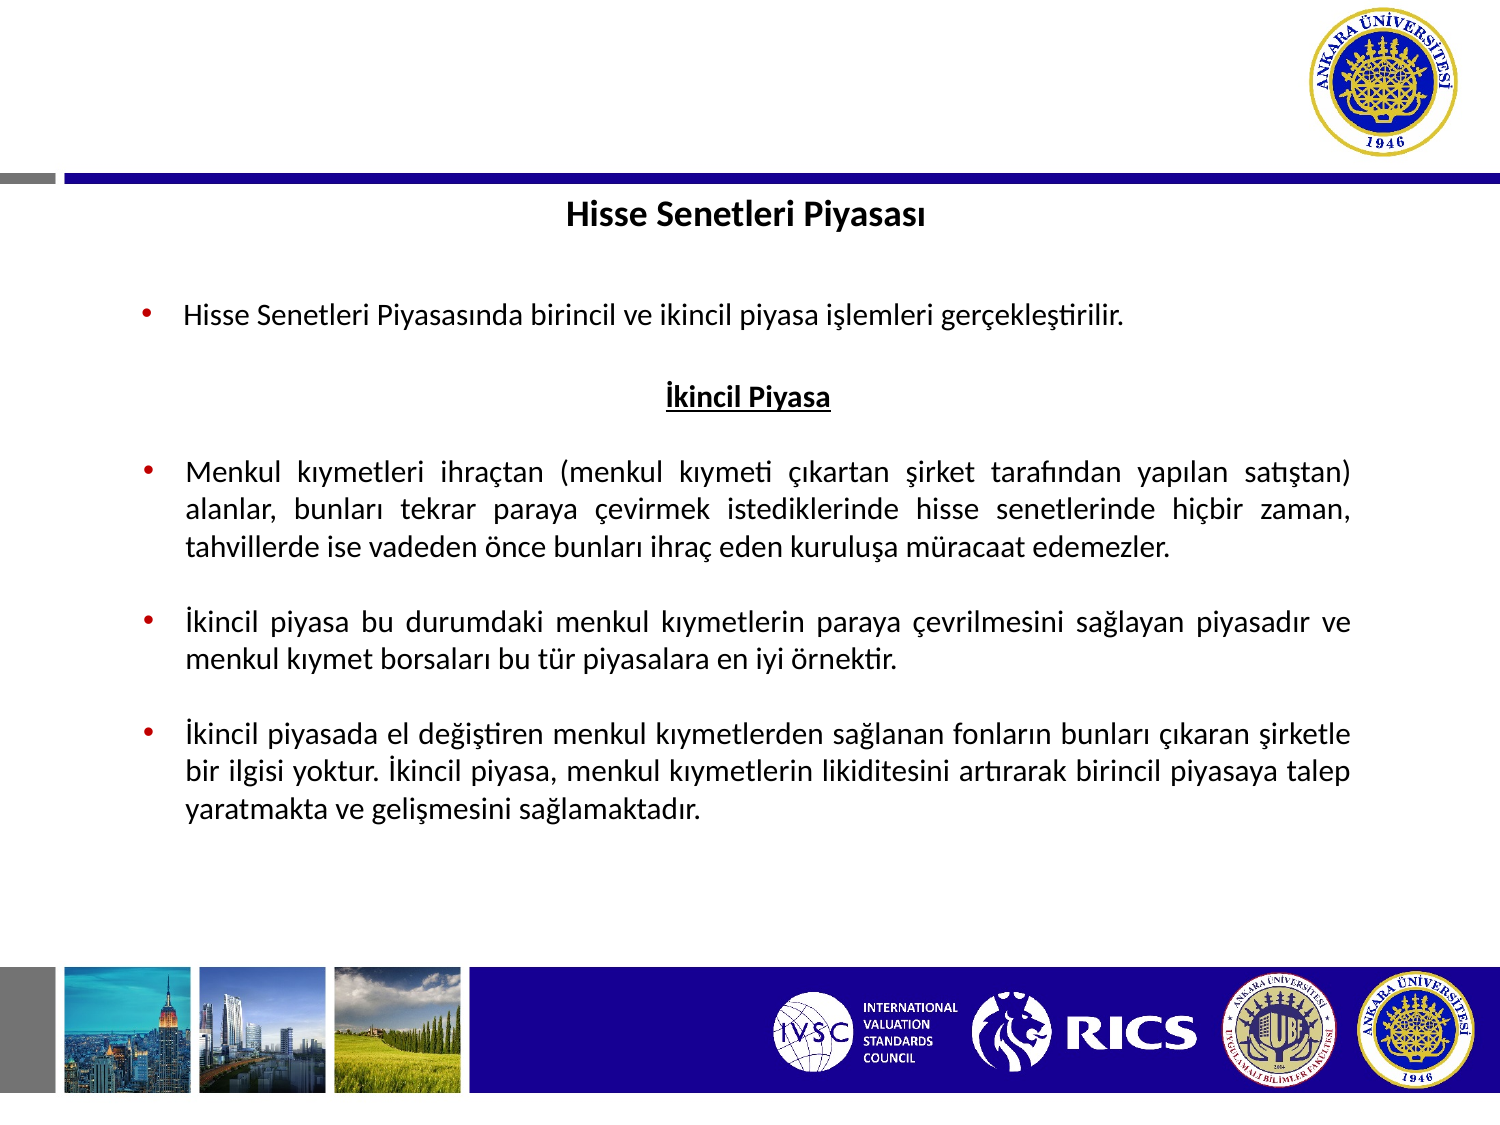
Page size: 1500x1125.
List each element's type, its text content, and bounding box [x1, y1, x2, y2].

text_box İkincil Piyasa Menkul kıymetleri ihraçtan (menkul kıymeti çıkartan şirket tarafından yapılan satıştan) alanlar, bunları tekrar paraya çevirmek istediklerinde hisse senetlerinde hiçbir zaman, tahvillerde ise vadeden önce bunları ihraç eden kuruluşa müracaat edemezler. İkincil piyasa bu durumdaki menkul kıymetlerin paraya çevrilmesini sağlayan piyasadır ve menkul kıymet borsaları bu tür piyasalara en iyi örnektir. İkincil piyasada el değiştiren menkul kıymetlerden sağlanan fonların bunları çıkaran şirketle bir ilgisi yoktur. İkincil piyasa, menkul kıymetlerin likiditesini artırarak birincil piyasaya talep yaratmakta ve gelişmesini sağlamaktadır. [128, 368, 1369, 833]
text_box Hisse Senetleri Piyasası [225, 182, 1268, 242]
text_box Hisse Senetleri Piyasasında birincil ve ikincil piyasa işlemleri gerçekleştirilir. [126, 286, 1367, 340]
picture [0, 0, 1500, 1125]
